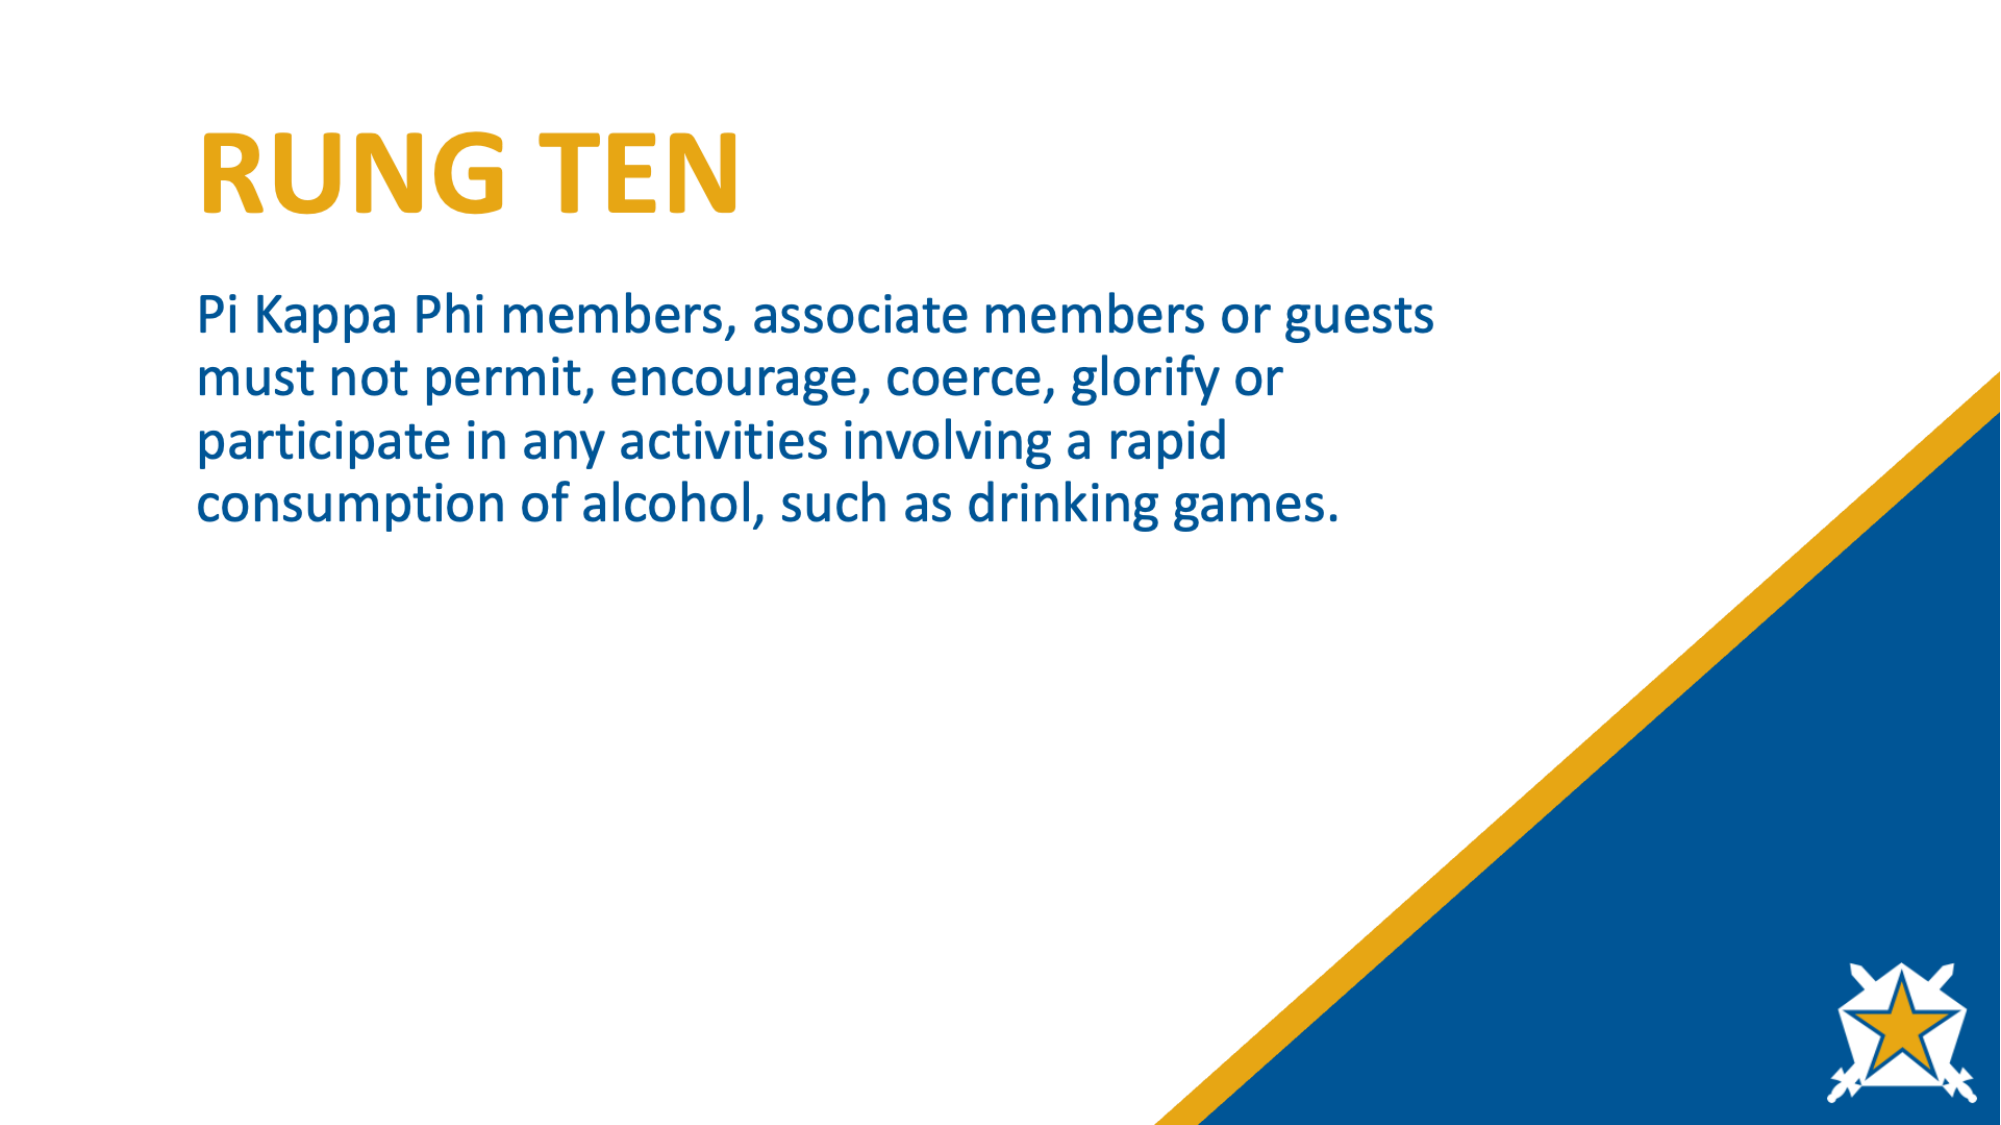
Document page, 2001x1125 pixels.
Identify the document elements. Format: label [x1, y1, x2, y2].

list [0, 0, 2000, 1125]
